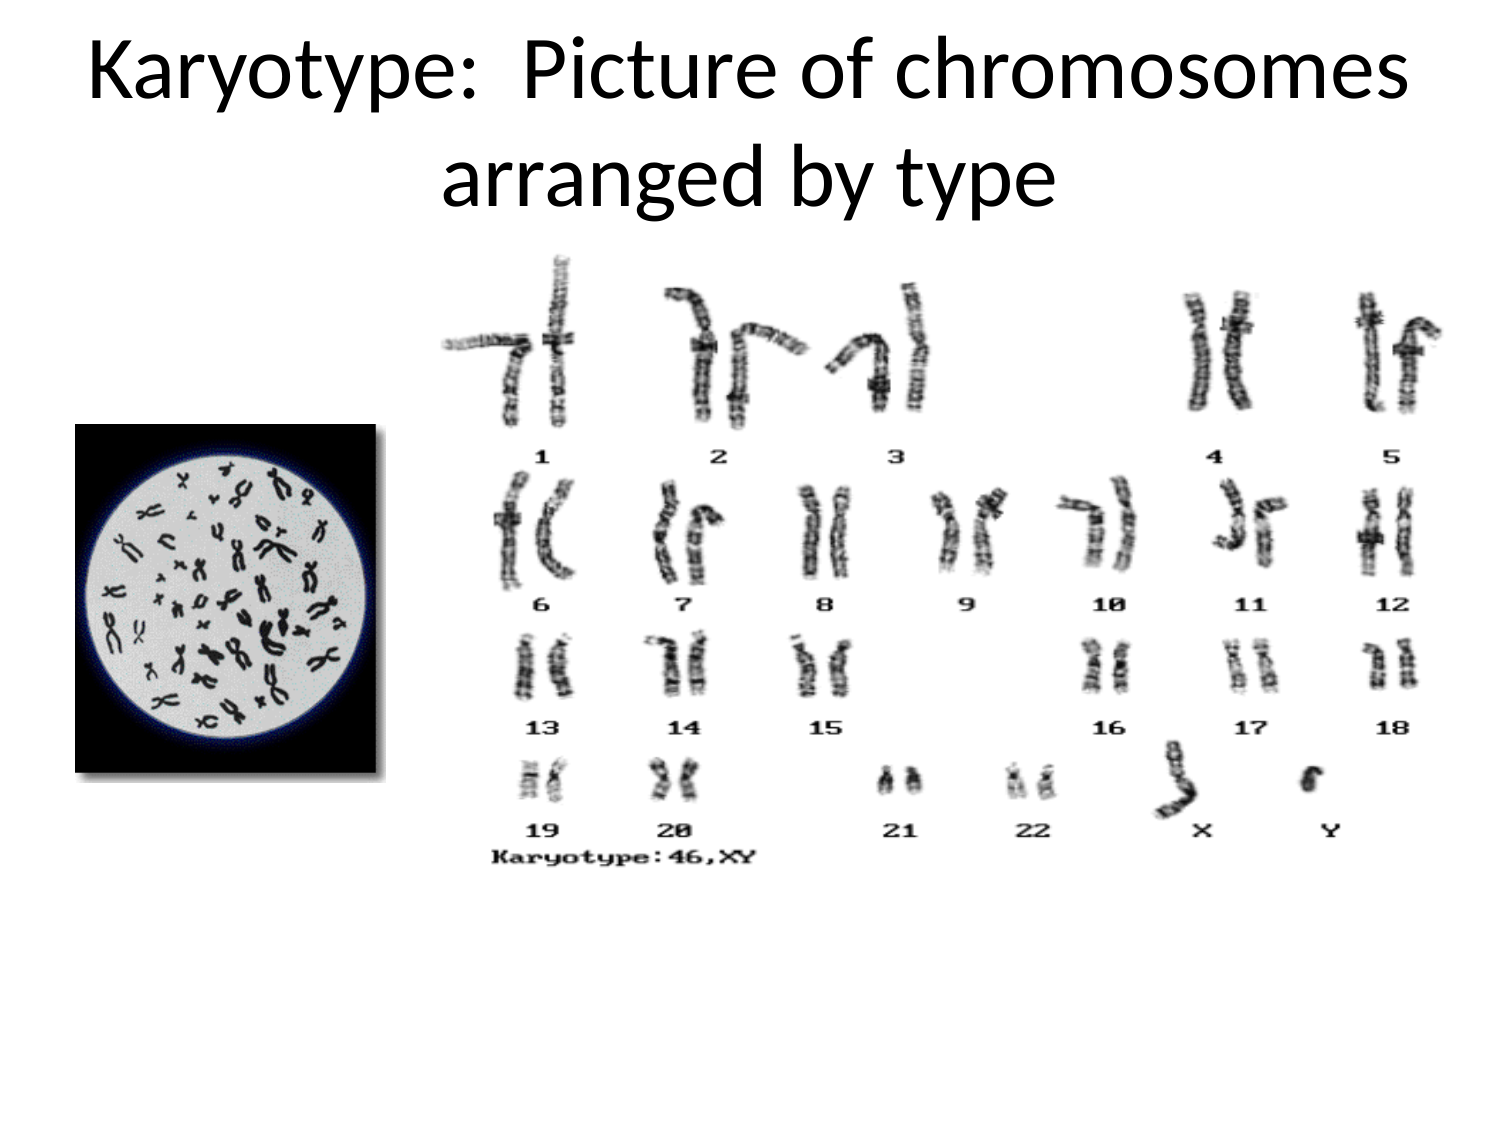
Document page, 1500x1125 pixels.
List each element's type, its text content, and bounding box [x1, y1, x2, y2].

picture [437, 249, 1451, 876]
title Karyotype: Picture of chromosomes arranged by type [0, 0, 1500, 233]
picture [74, 424, 387, 784]
